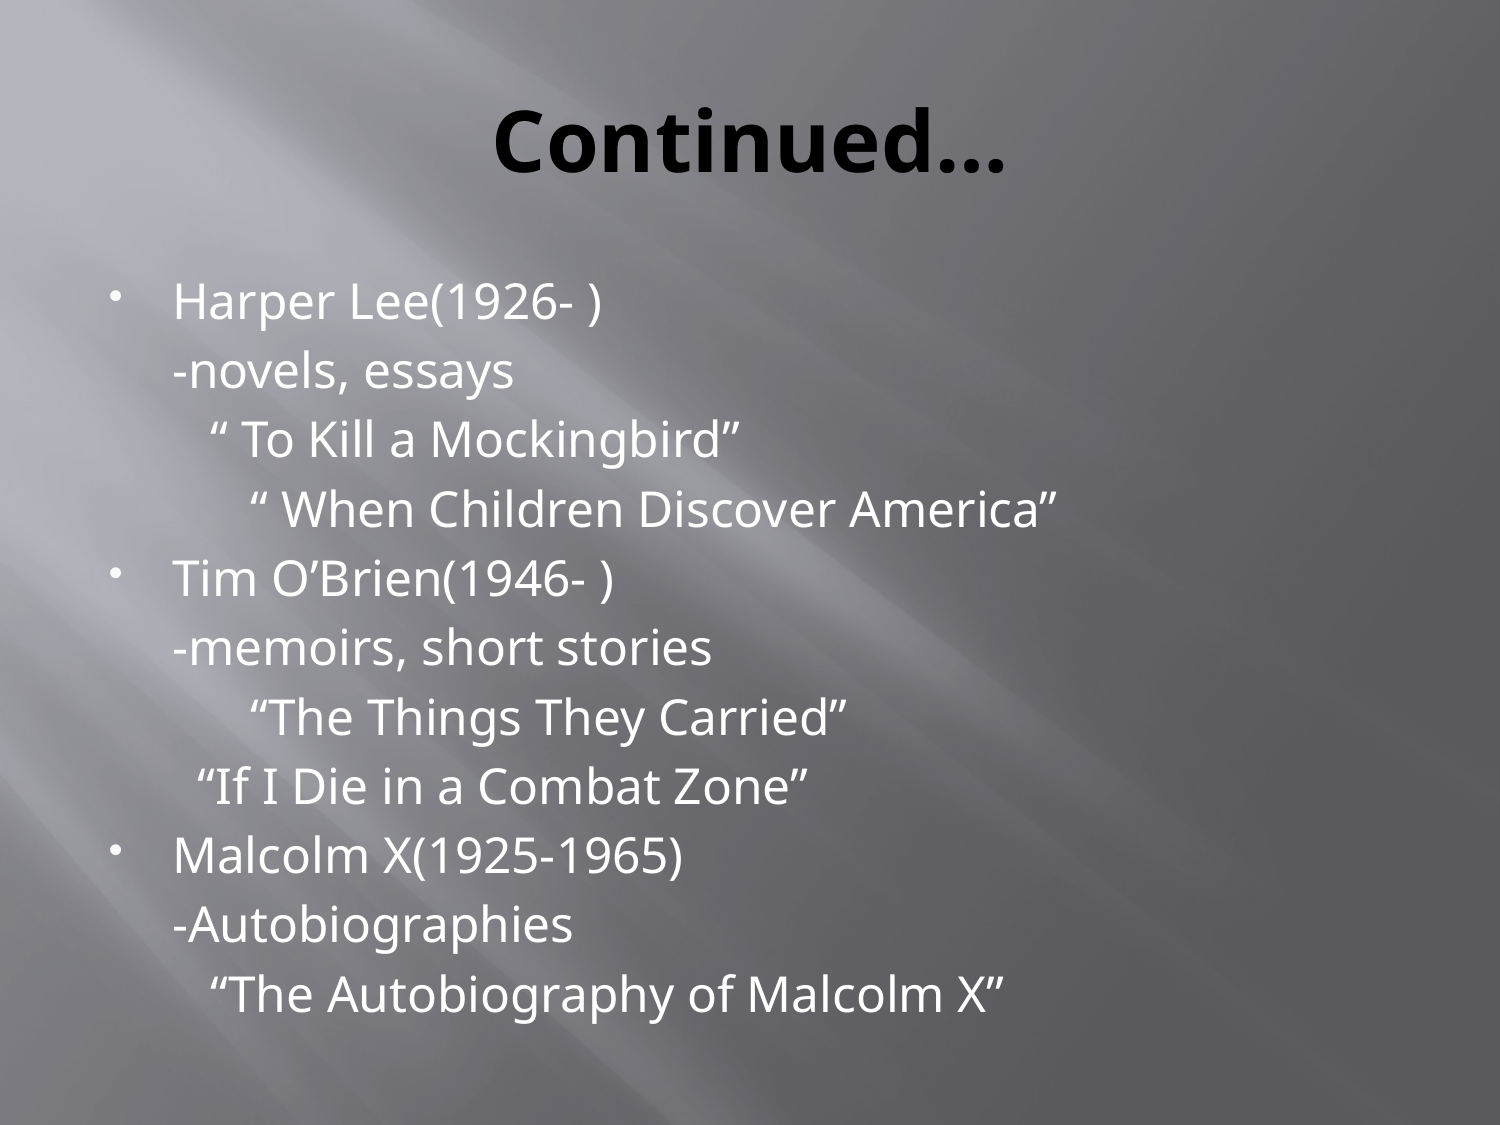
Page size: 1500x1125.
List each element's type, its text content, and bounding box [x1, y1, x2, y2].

title Continued… [75, 45, 1425, 233]
list Harper Lee(1926- ) -novels, essays “ To Kill a Mockingbird” “ When Children Discover America” Tim O’Brien(1946- ) -memoirs, short stories “The Things They Carried” “If I Die in a Combat Zone” Malcolm X(1925-1965) -Autobiographies “The Autobiography of Malcolm X” [75, 262, 1425, 1035]
